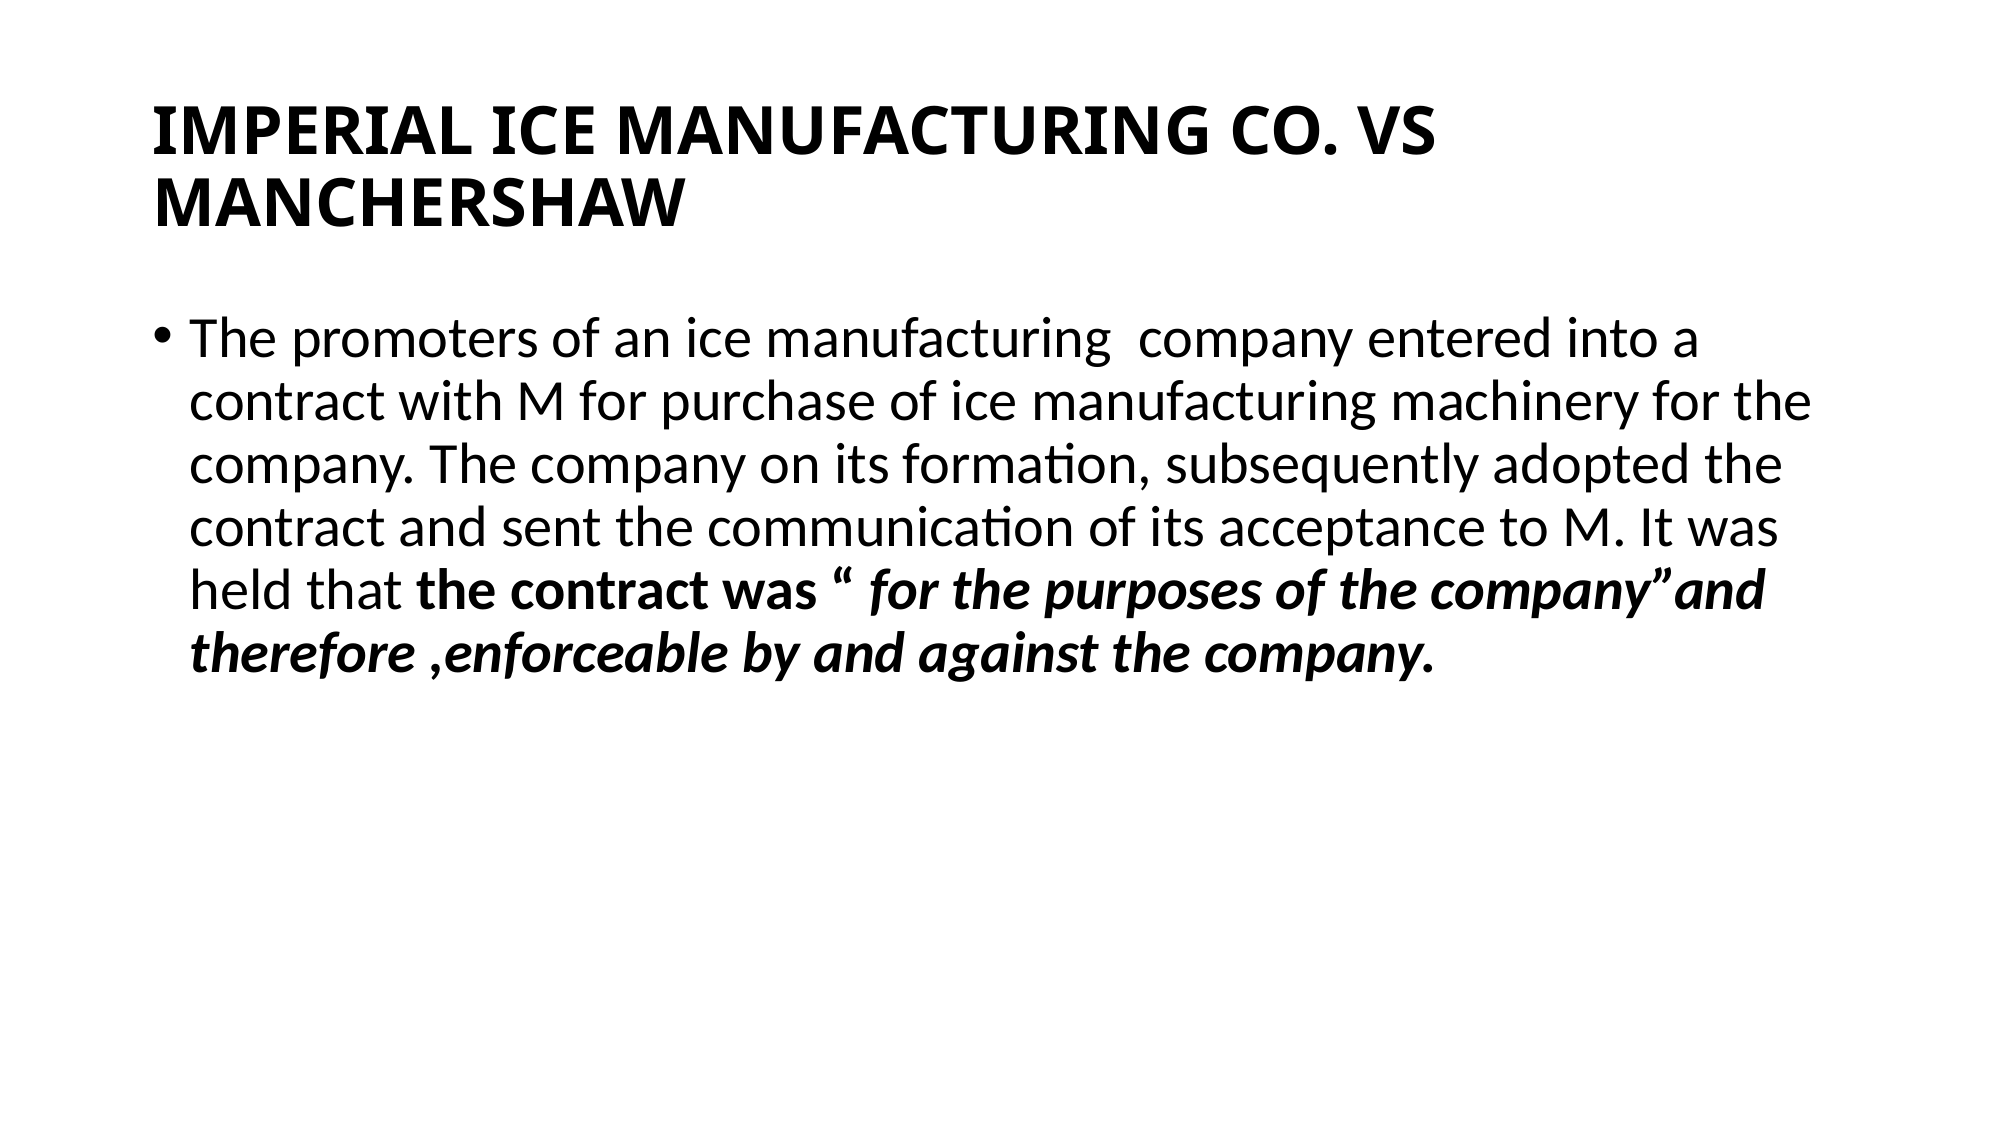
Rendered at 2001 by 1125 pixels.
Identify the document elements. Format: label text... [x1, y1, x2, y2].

list The promoters of an ice manufacturing company entered into a contract with M for purchase of ice manufacturing machinery for the company. The company on its formation, subsequently adopted the contract and sent the communication of its acceptance to M. It was held that the contract was “ for the purposes of the company”and therefore ,enforceable by and against the company. [137, 299, 1863, 1014]
title IMPERIAL ICE MANUFACTURING CO. VS MANCHERSHAW [137, 59, 1863, 278]
